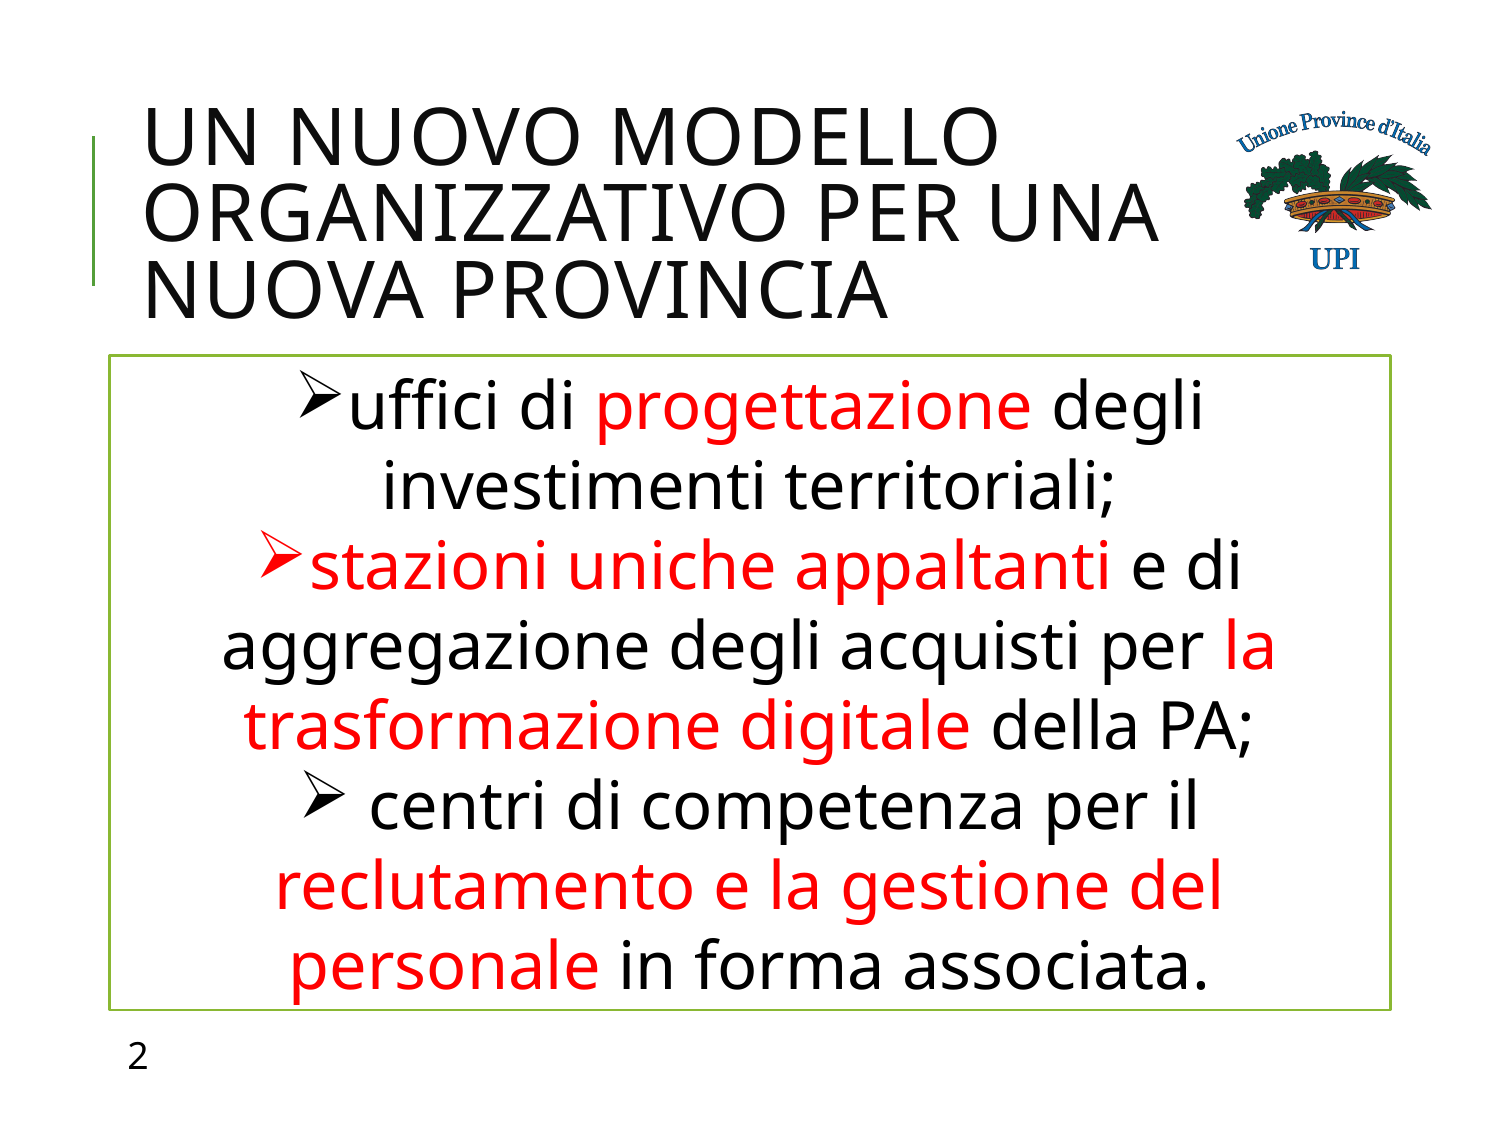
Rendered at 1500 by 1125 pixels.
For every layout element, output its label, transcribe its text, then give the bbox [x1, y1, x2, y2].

title UN NUOVO MODELLO ORGANIZZATIVO PER UNA NUOVA PROVINCIA [126, 96, 1322, 342]
text_box uffici di progettazione degli investimenti territoriali; stazioni uniche appaltanti e di aggregazione degli acquisti per la trasformazione digitale della PA; centri di competenza per il reclutamento e la gestione del personale in forma associata. [108, 354, 1392, 1011]
text_box 2 [112, 1024, 290, 1085]
picture [1235, 107, 1432, 270]
